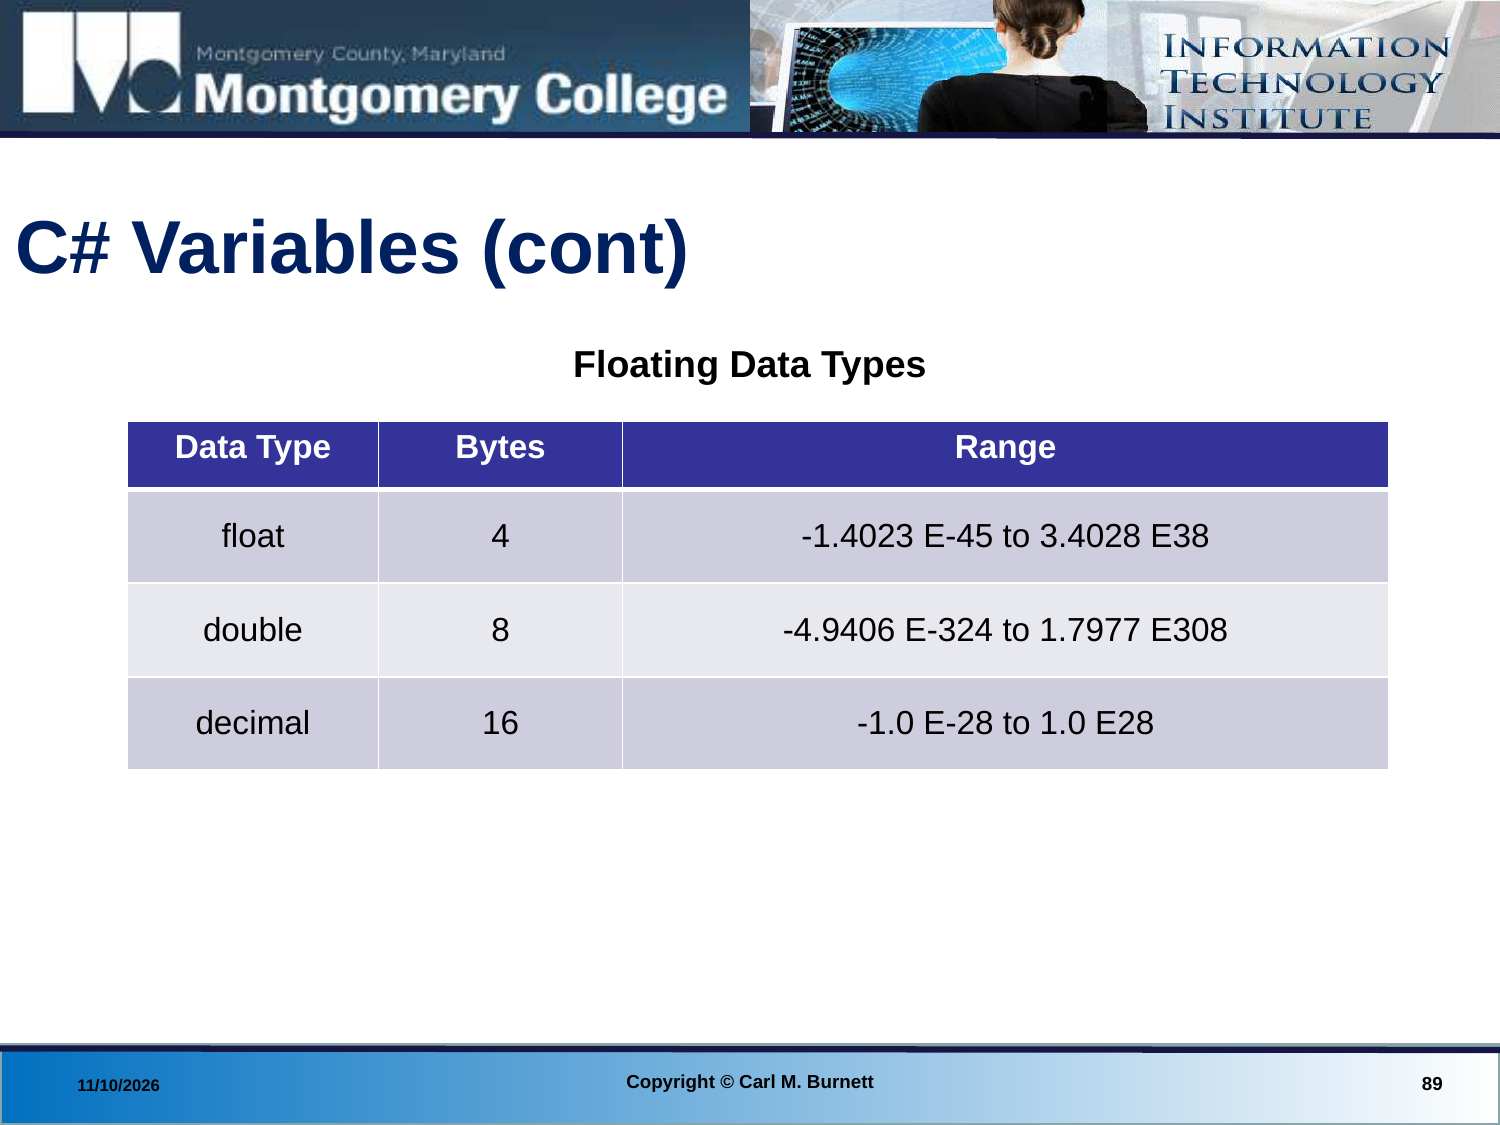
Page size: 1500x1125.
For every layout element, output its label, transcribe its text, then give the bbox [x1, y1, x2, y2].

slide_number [62, 1064, 413, 1105]
table_header Data Type [128, 422, 378, 487]
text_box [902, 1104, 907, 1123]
table_cell decimal [128, 678, 378, 769]
table_cell 8 [379, 584, 622, 676]
footer Copyright © Carl M. Burnett [512, 1059, 988, 1104]
slide_number 89 [1107, 1060, 1458, 1105]
table_header Range [623, 422, 1388, 487]
text_box Floating Data Types [558, 332, 942, 392]
table_cell -1.4023 E-45 to 3.4028 E38 [623, 492, 1388, 582]
table_header Bytes [379, 422, 622, 487]
title C# Variables (cont) [0, 171, 1438, 317]
table_cell 16 [379, 678, 622, 769]
table_cell -1.0 E-28 to 1.0 E28 [623, 678, 1388, 769]
table_cell -4.9406 E-324 to 1.7977 E308 [623, 584, 1388, 676]
table_cell float [128, 492, 378, 582]
picture [0, 0, 1500, 132]
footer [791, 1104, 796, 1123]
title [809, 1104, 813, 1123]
table_cell double [128, 584, 378, 676]
table_cell 4 [379, 492, 622, 582]
